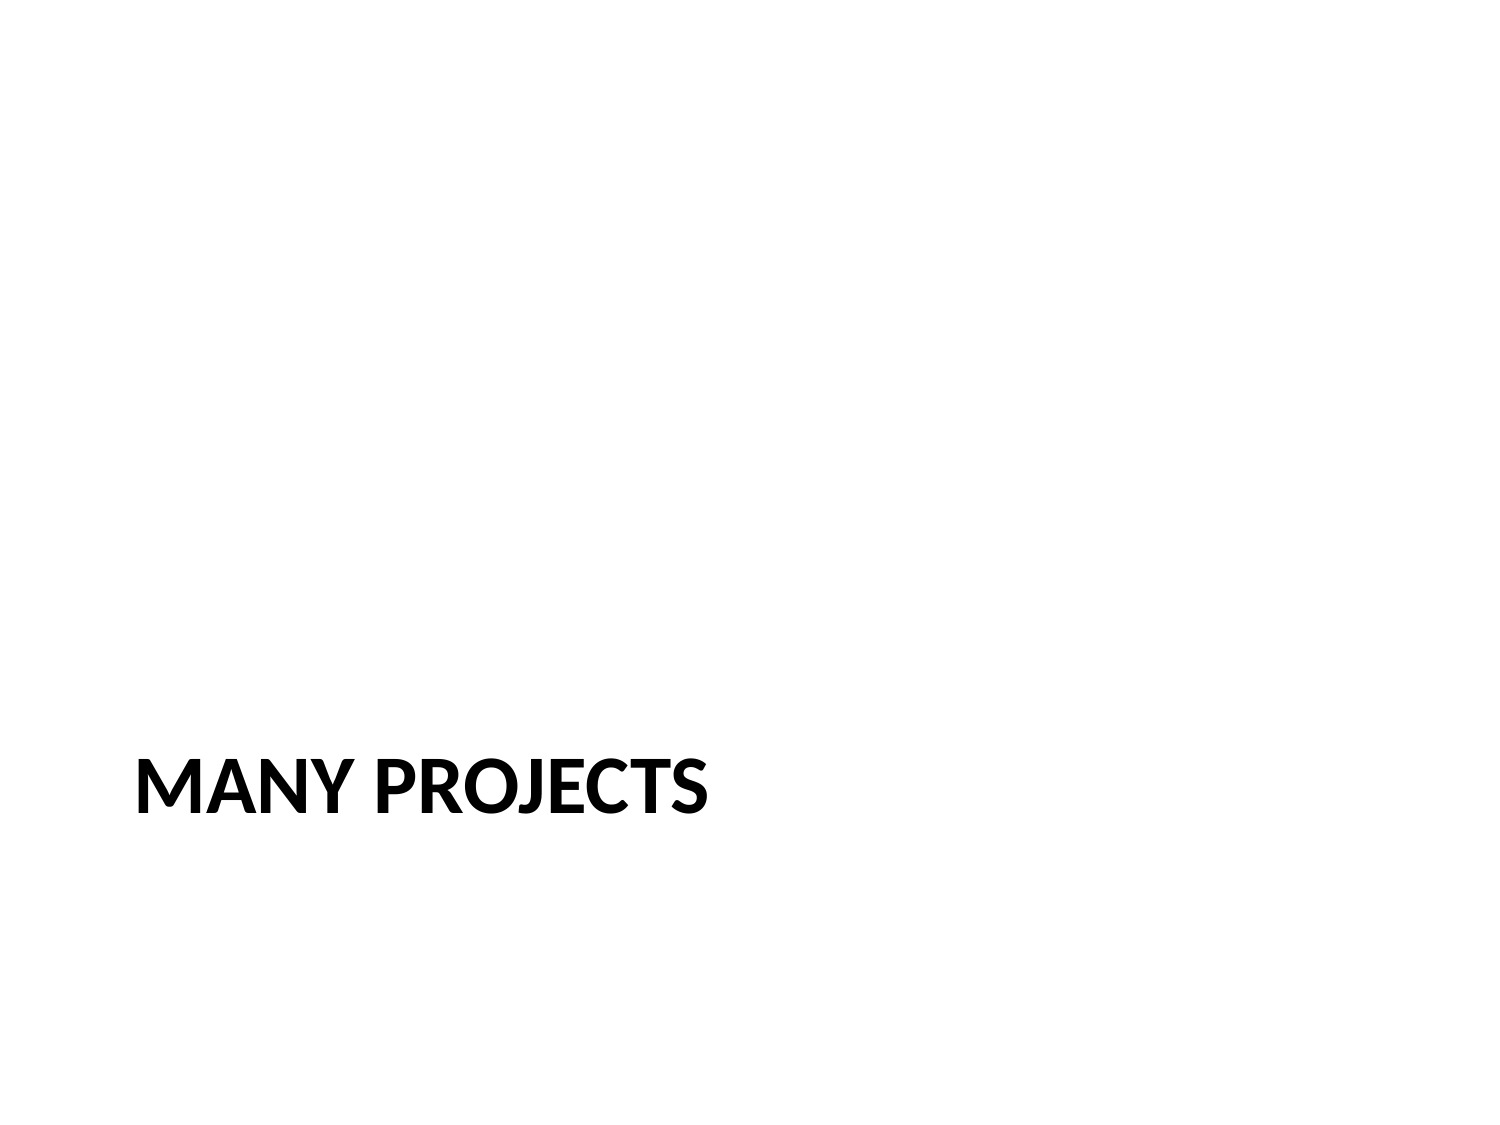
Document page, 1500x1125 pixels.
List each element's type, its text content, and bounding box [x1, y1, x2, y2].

title Many Projects [118, 722, 1394, 947]
